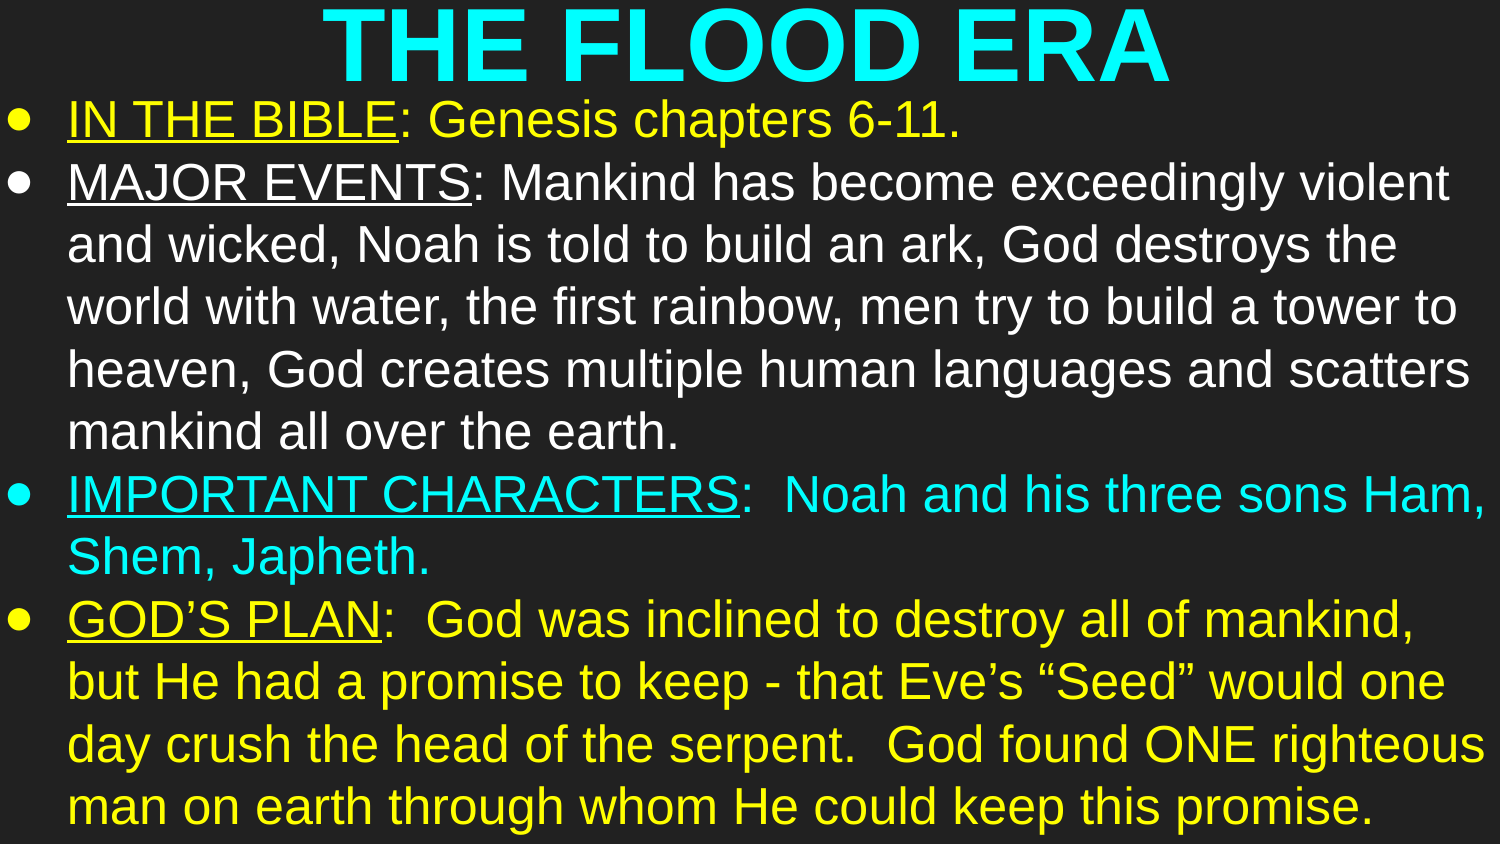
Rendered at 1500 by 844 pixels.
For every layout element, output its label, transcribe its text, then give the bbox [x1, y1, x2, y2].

title THE FLOOD ERA [0, 0, 1500, 70]
subtitle IN THE BIBLE: Genesis chapters 6-11. MAJOR EVENTS: Mankind has become exceedingly violent and wicked, Noah is told to build an ark, God destroys the world with water, the first rainbow, men try to build a tower to heaven, God creates multiple human languages and scatters mankind all over the earth. IMPORTANT CHARACTERS: Noah and his three sons Ham, Shem, Japheth. GOD’S PLAN: God was inclined to destroy all of mankind, but He had a promise to keep - that Eve’s “Seed” would one day crush the head of the serpent. God found ONE righteous man on earth through whom He could keep this promise. [0, 70, 1500, 844]
